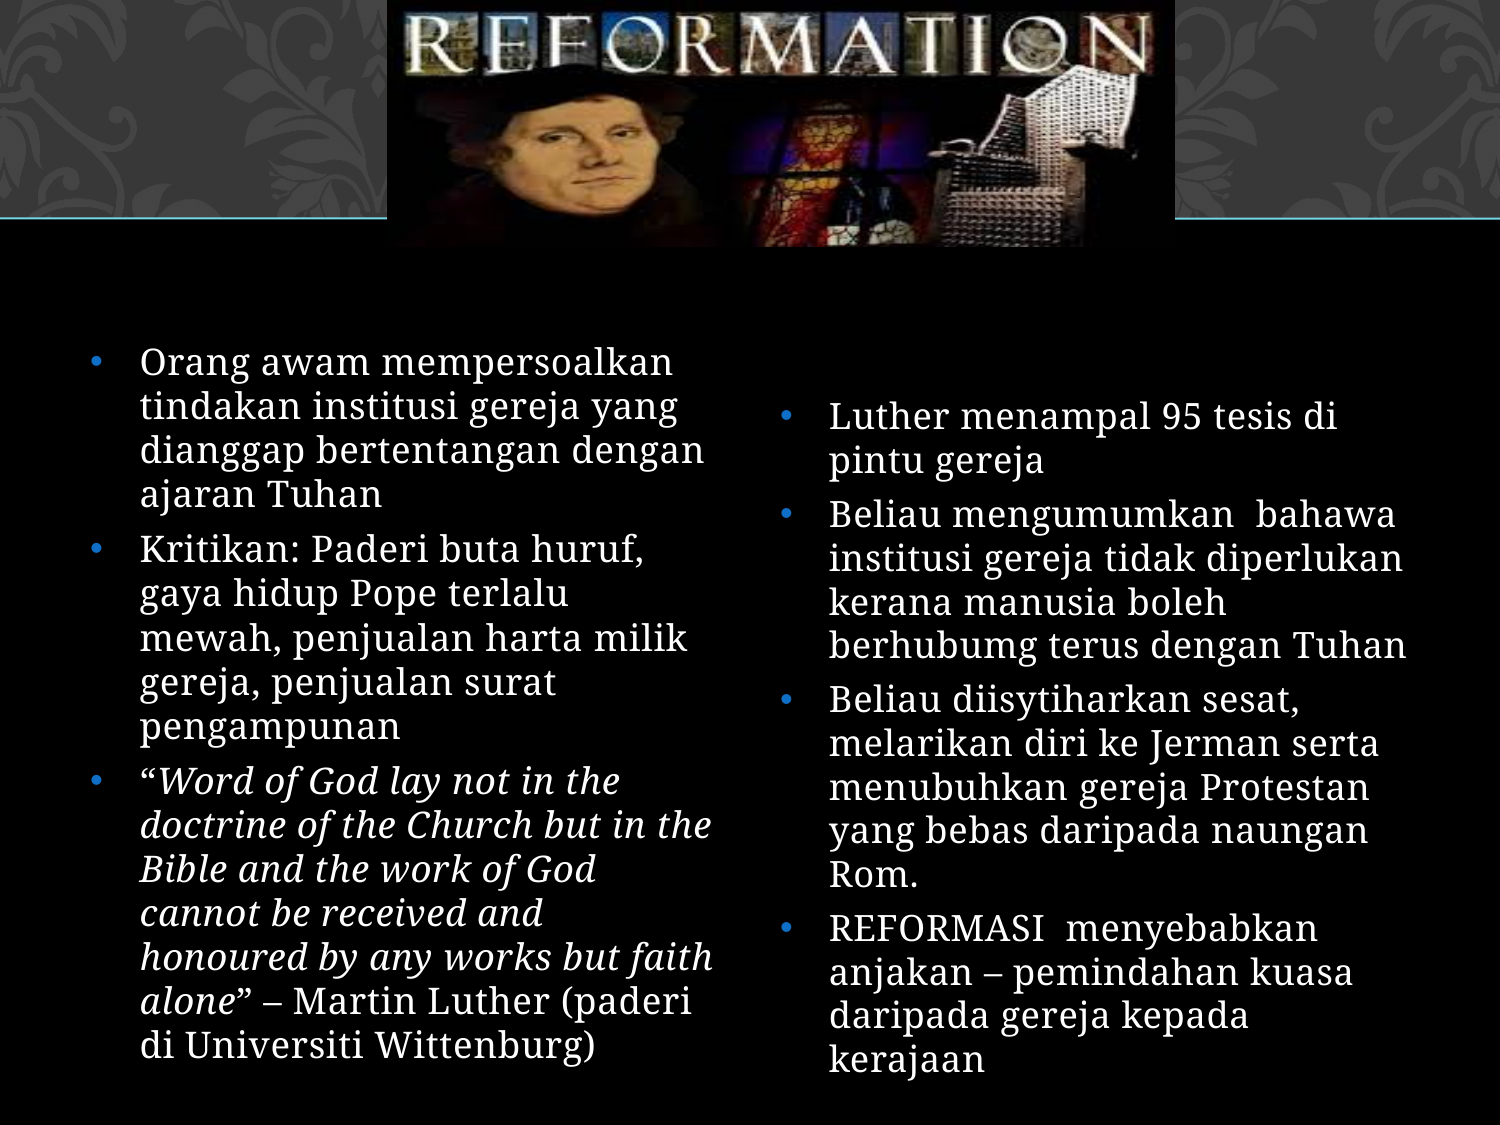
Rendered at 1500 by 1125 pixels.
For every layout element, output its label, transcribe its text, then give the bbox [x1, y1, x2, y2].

list Luther menampal 95 tesis di pintu gereja Beliau mengumumkan bahawa institusi gereja tidak diperlukan kerana manusia boleh berhubumg terus dengan Tuhan Beliau diisytiharkan sesat, melarikan diri ke Jerman serta menubuhkan gereja Protestan yang bebas daripada naungan Rom. REFORMASI menyebabkan anjakan – pemindahan kuasa daripada gereja kepada kerajaan [765, 331, 1425, 1125]
list Orang awam mempersoalkan tindakan institusi gereja yang dianggap bertentangan dengan ajaran Tuhan Kritikan: Paderi buta huruf, gaya hidup Pope terlalu mewah, penjualan harta milik gereja, penjualan surat pengampunan “Word of God lay not in the doctrine of the Church but in the Bible and the work of God cannot be received and honoured by any works but faith alone” – Martin Luther (paderi di Universiti Wittenburg) [75, 331, 735, 1100]
picture [387, 0, 1176, 247]
